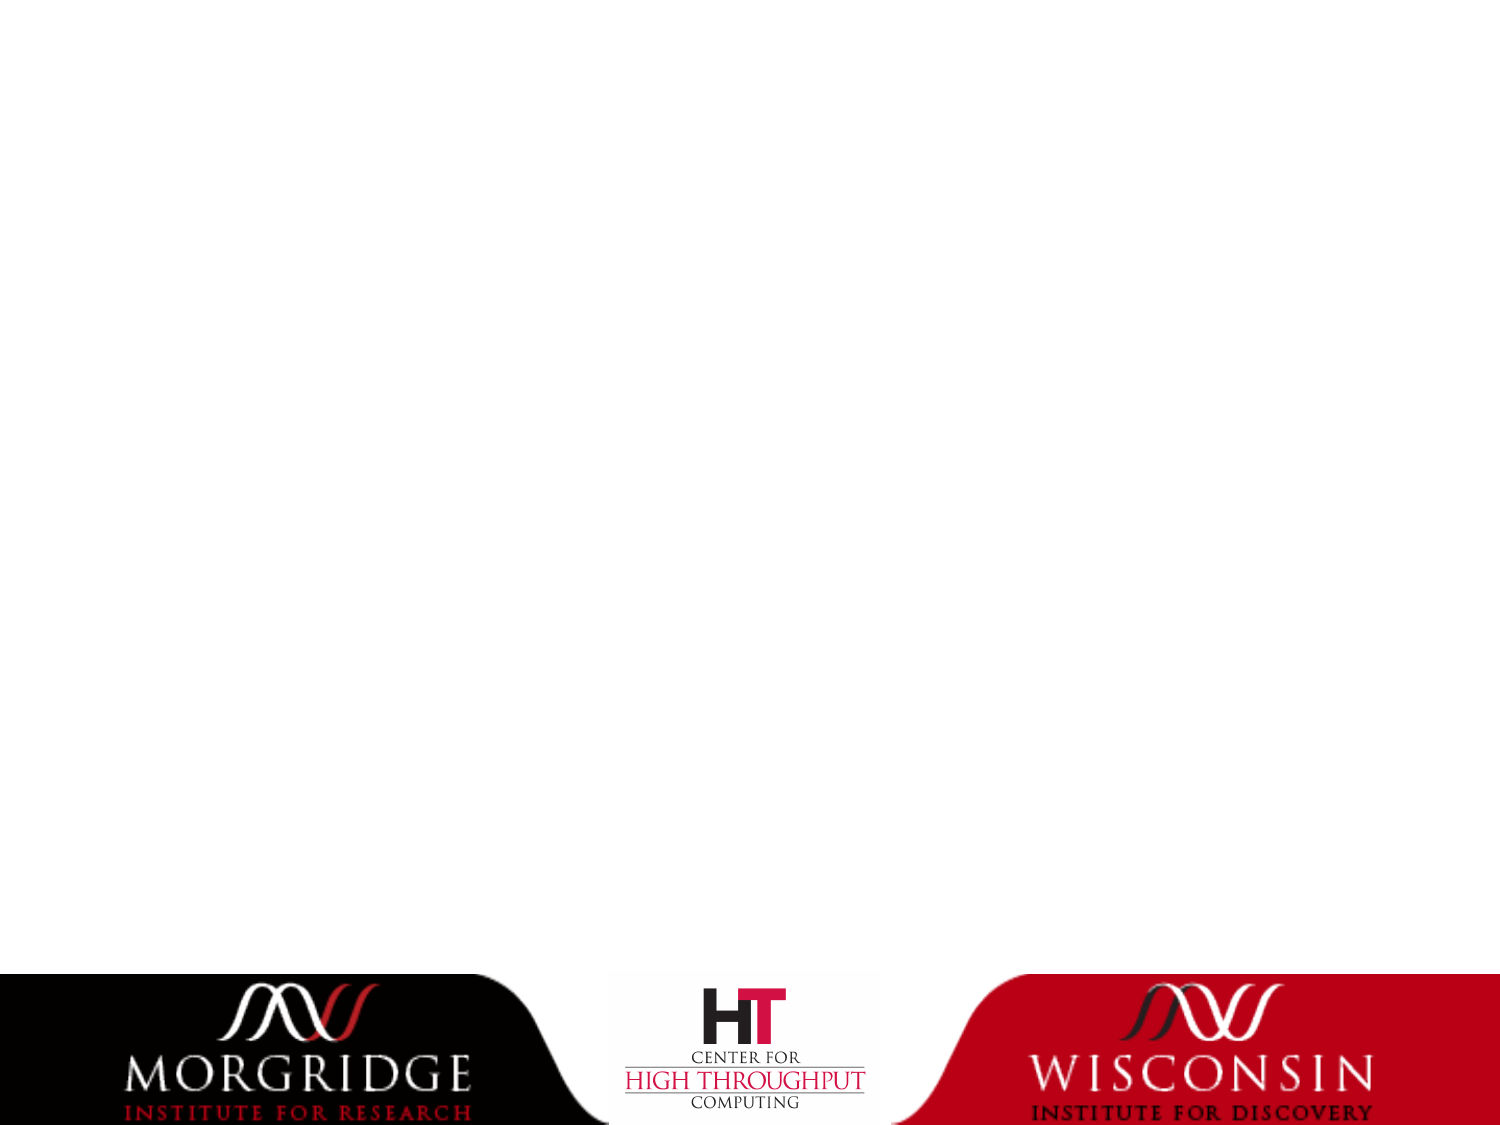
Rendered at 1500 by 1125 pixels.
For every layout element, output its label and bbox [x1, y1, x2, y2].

picture [0, 970, 881, 1125]
picture [891, 974, 1500, 1125]
